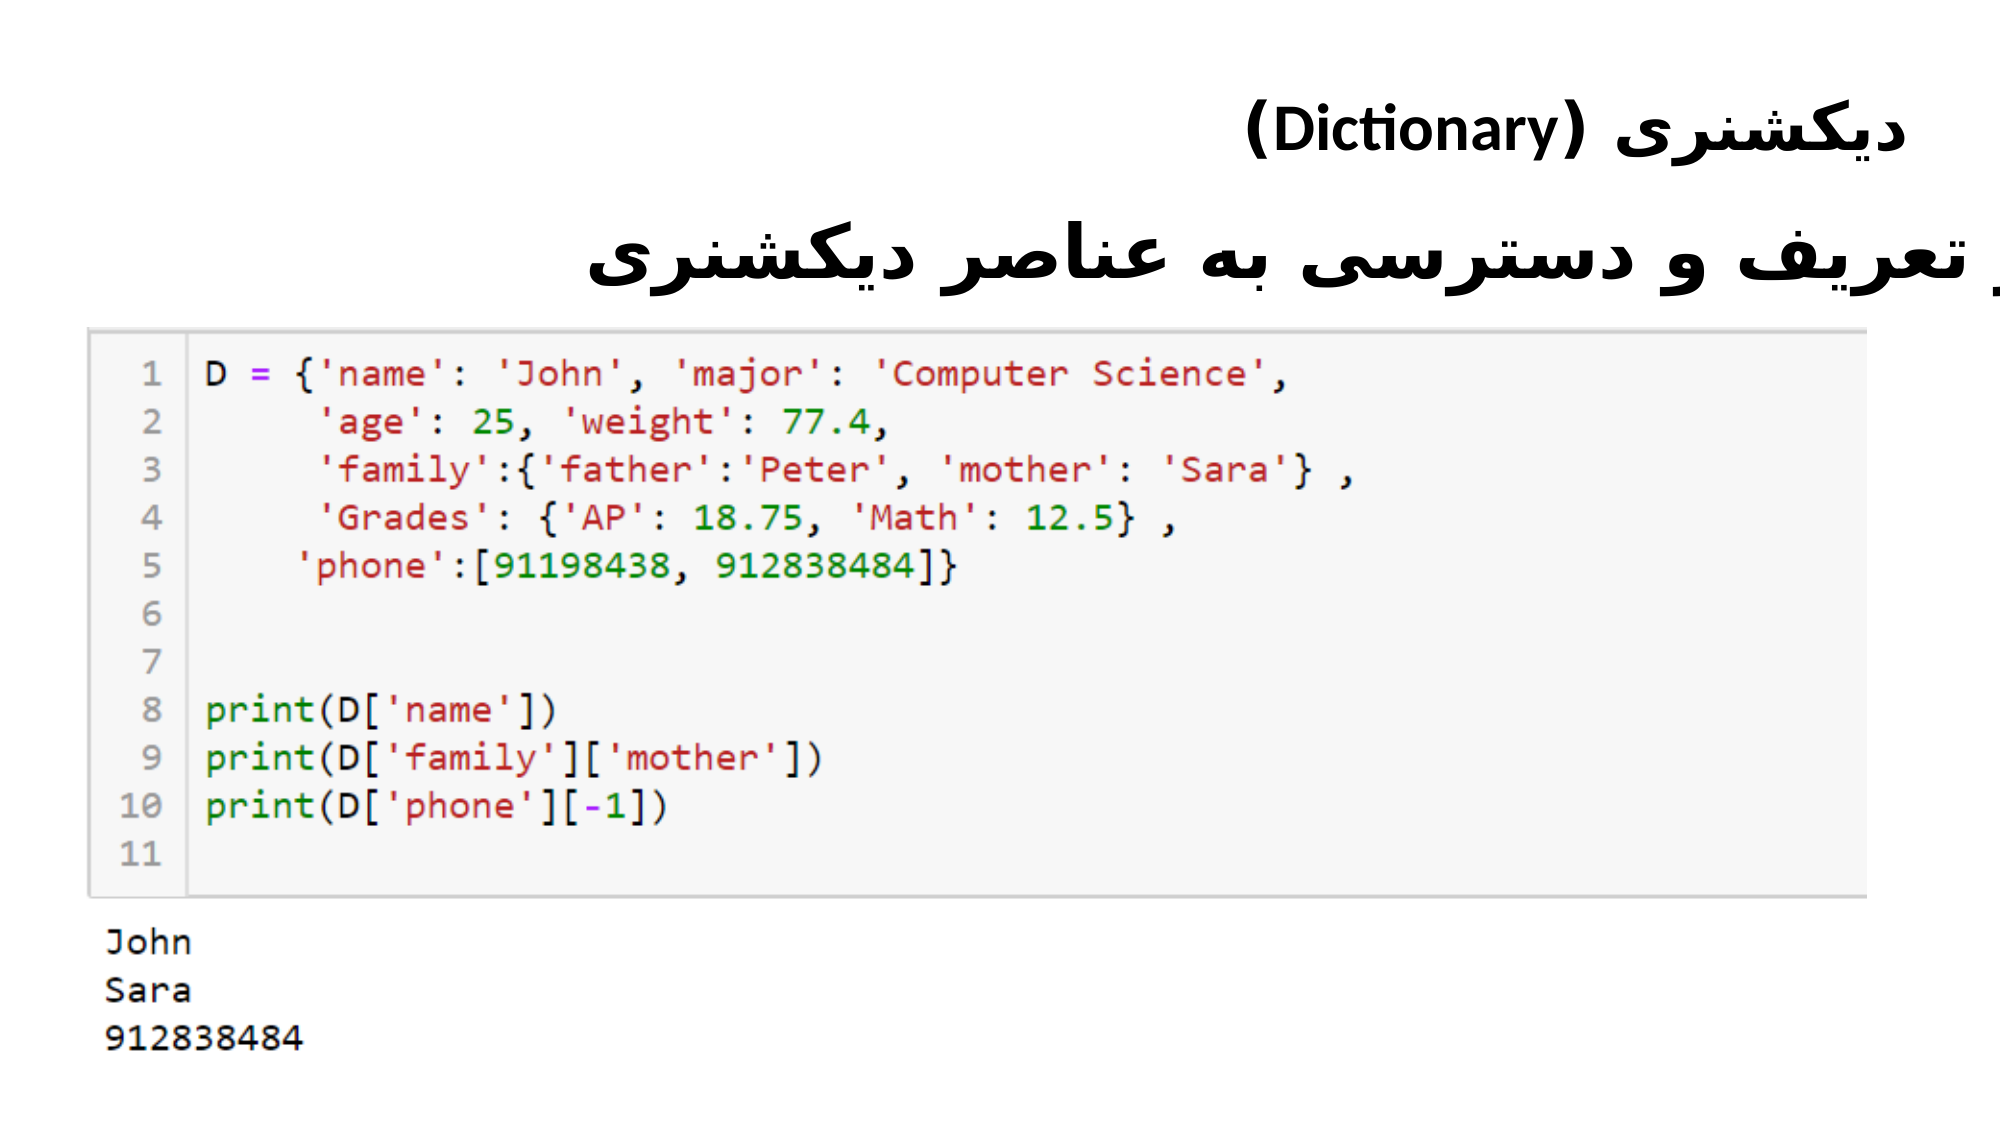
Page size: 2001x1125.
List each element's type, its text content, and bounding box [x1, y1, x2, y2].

text_box دیکشنری (Dictionary) [1228, 76, 1924, 171]
picture [84, 327, 1867, 1072]
text_box مثالی از تعریف و دسترسی به عناصر دیکشنری [570, 196, 2000, 302]
